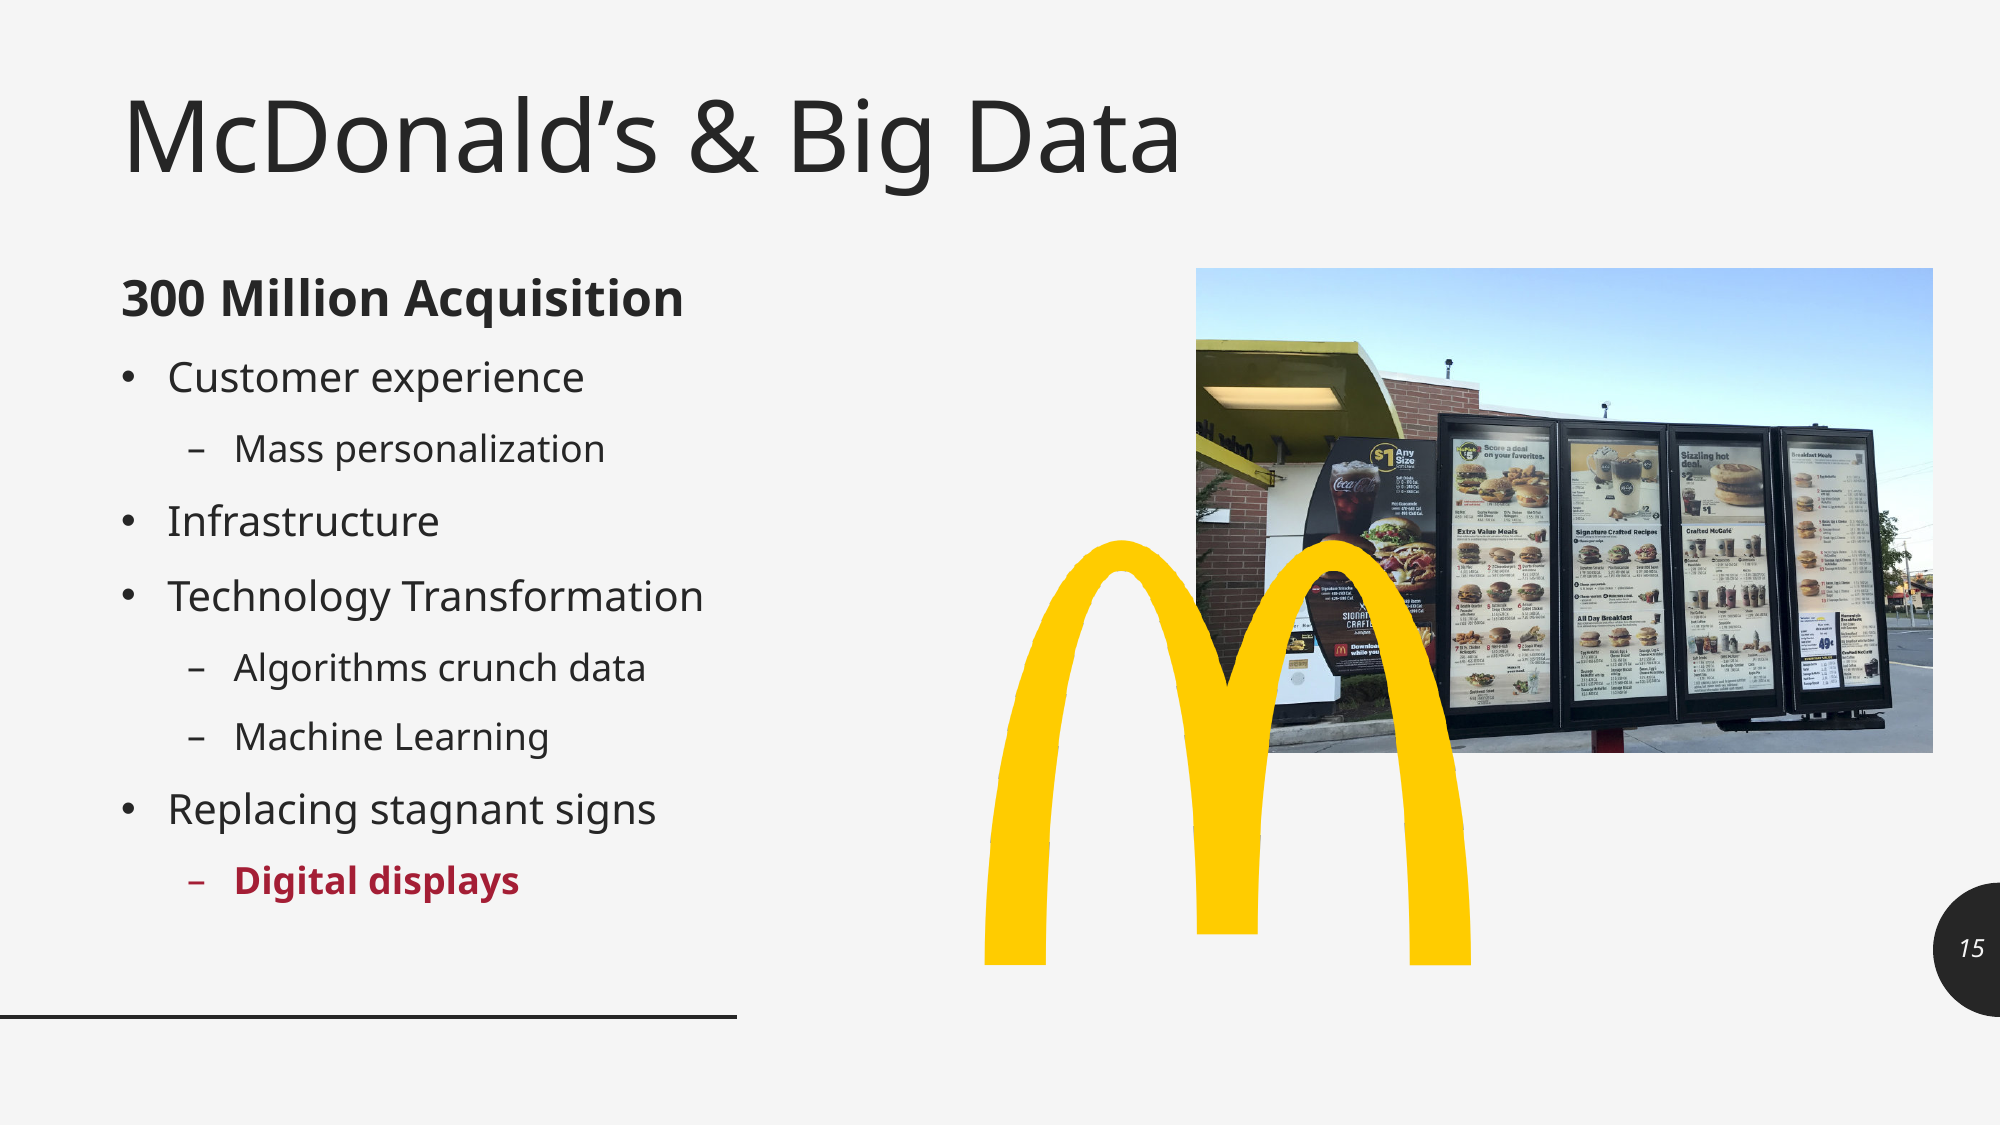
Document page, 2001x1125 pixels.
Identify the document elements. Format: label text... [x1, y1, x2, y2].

slide_number 15 [1933, 919, 2000, 980]
picture [982, 268, 1934, 967]
list 300 Million Acquisition Customer experience Mass personalization Infrastructure Technology Transformation Algorithms crunch data Machine Learning Replacing stagnant signs Digital displays [106, 251, 1000, 980]
title McDonald’s & Big Data [106, 78, 1711, 216]
